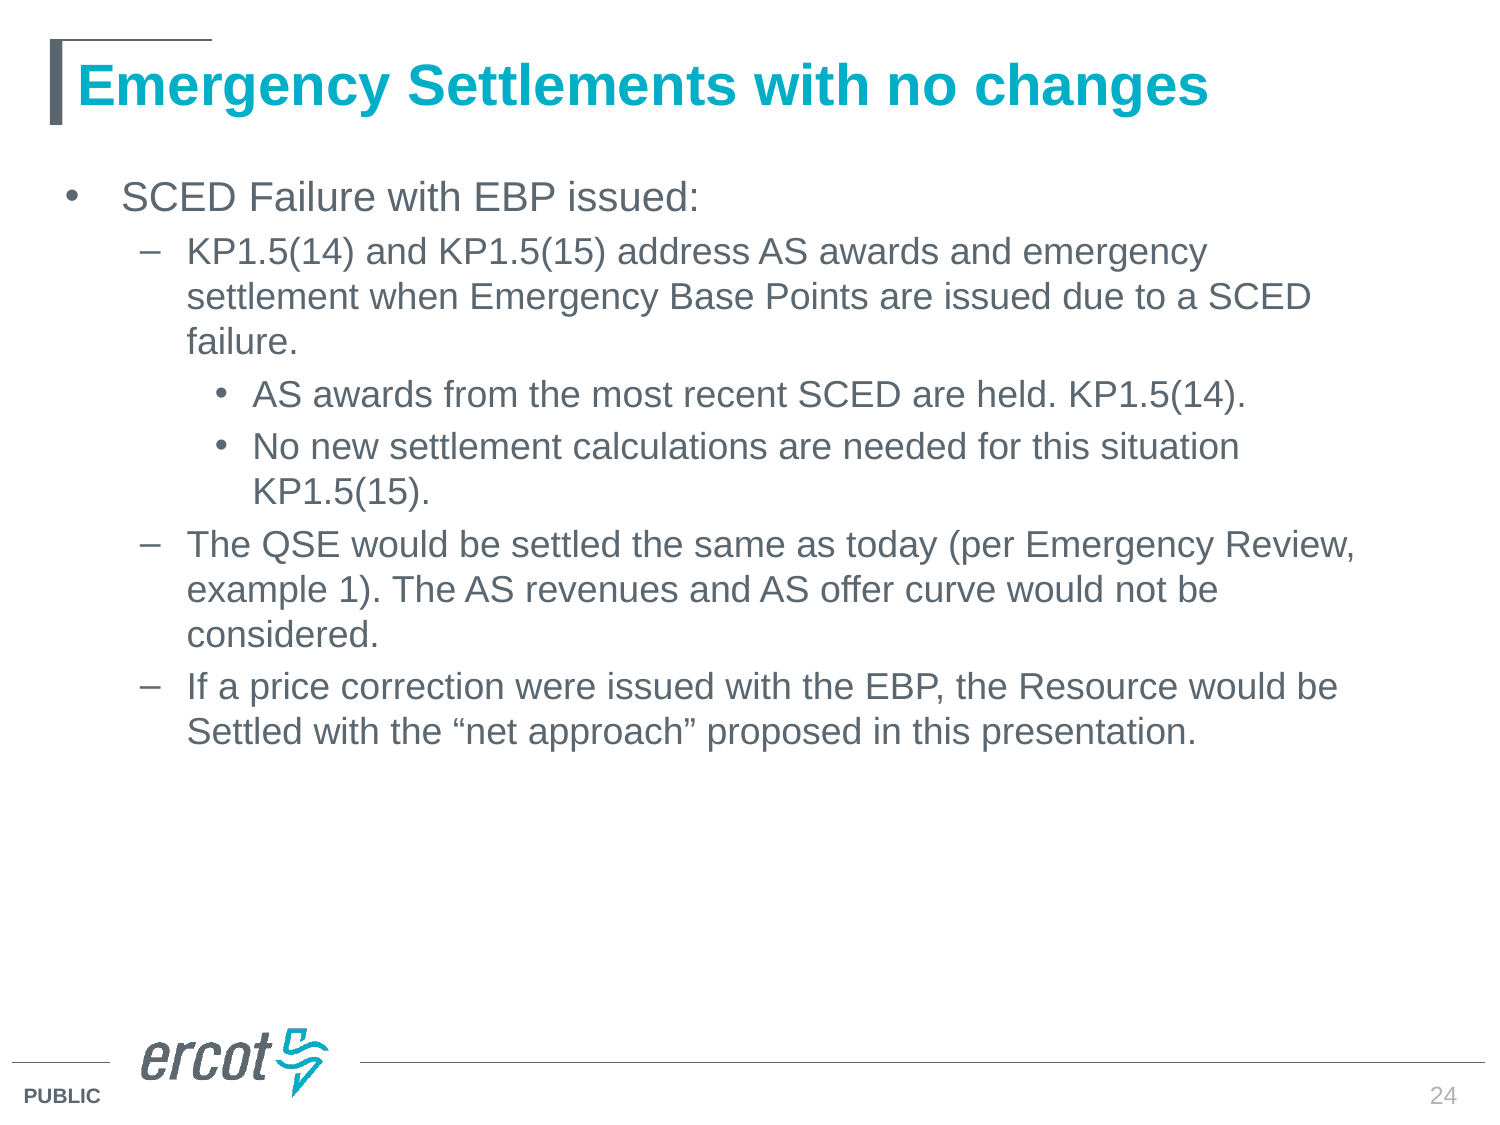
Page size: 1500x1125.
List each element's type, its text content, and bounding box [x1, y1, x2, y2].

slide_number 24 [1400, 1076, 1488, 1113]
title Emergency Settlements with no changes [62, 39, 1450, 125]
list SCED Failure with EBP issued: KP1.5(14) and KP1.5(15) address AS awards and emergency settlement when Emergency Base Points are issued due to a SCED failure. AS awards from the most recent SCED are held. KP1.5(14). No new settlement calculations are needed for this situation KP1.5(15). The QSE would be settled the same as today (per Emergency Review, example 1). The AS revenues and AS offer curve would not be considered. If a price correction were issued with the EBP, the Resource would be Settled with the “net approach” proposed in this presentation. [50, 162, 1400, 1038]
picture [137, 1038, 332, 1100]
